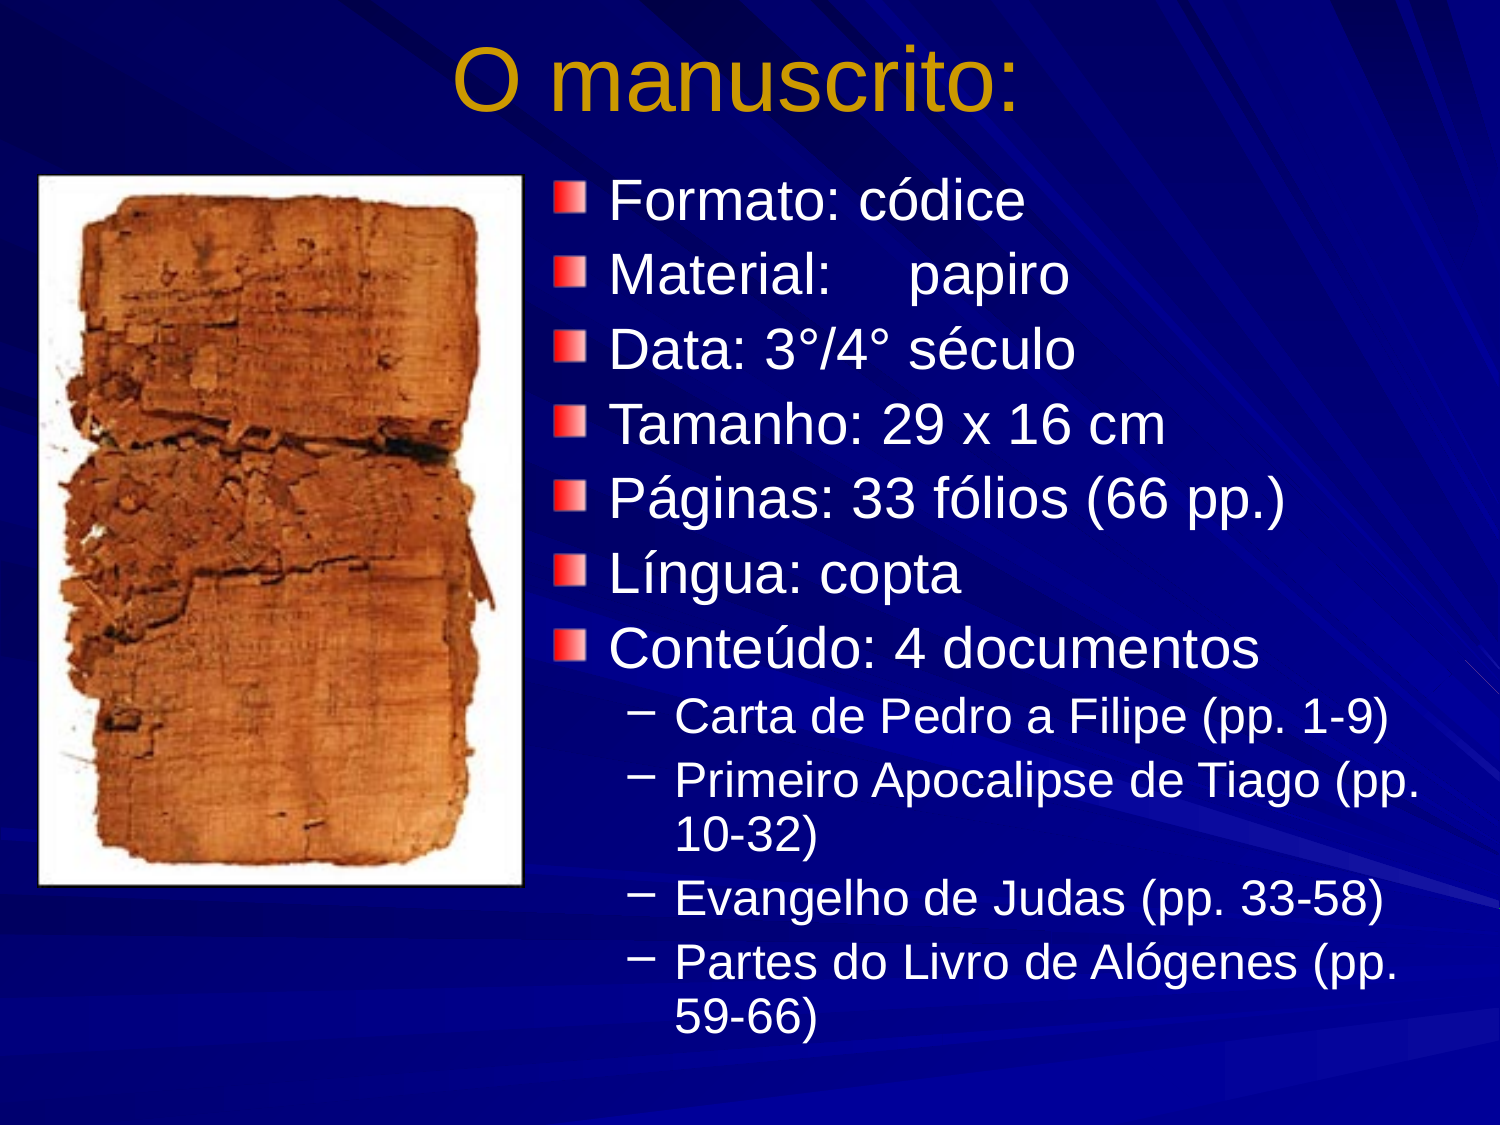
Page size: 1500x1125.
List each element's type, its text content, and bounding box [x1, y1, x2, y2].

picture [552, 627, 590, 665]
picture [552, 403, 590, 441]
picture [552, 328, 590, 366]
picture [37, 174, 525, 888]
list Formato: códice Material: papiro Data: 3°/4° século Tamanho: 29 x 16 cm Páginas: 33 fólios (66 pp.) Língua: copta Conteúdo: 4 documentos Carta de Pedro a Filipe (pp. 1-9) Primeiro Apocalipse de Tiago (pp. 10-32) Evangelho de Judas (pp. 33-58) Partes do Livro de Alógenes (pp. 59-66) [537, 162, 1463, 1088]
picture [552, 552, 590, 590]
picture [552, 478, 590, 515]
picture [552, 254, 590, 291]
picture [552, 179, 590, 217]
title O manuscrito: [75, 0, 1400, 150]
